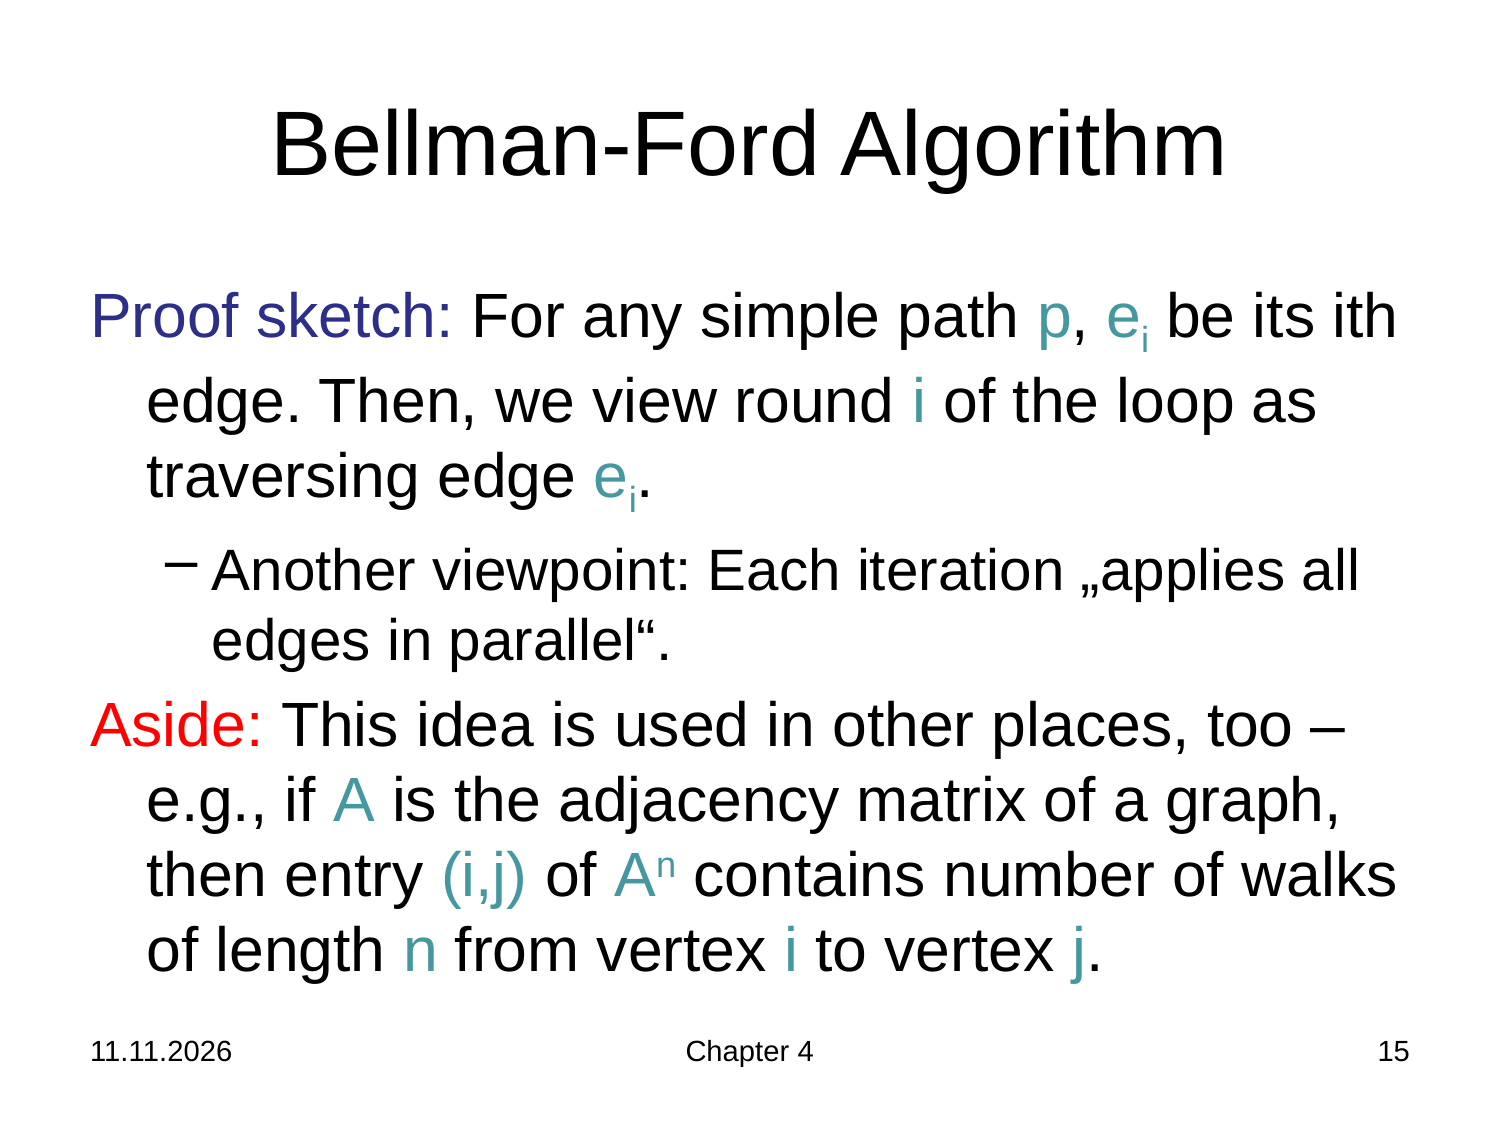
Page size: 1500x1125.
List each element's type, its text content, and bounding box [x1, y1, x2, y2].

list Proof sketch: For any simple path p, ei be its ith edge. Then, we view round i of the loop as traversing edge ei. Another viewpoint: Each iteration „applies all edges in parallel“. Aside: This idea is used in other places, too – e.g., if A is the adjacency matrix of a graph, then entry (i,j) of An contains number of walks of length n from vertex i to vertex j. [74, 266, 1426, 1010]
footer Chapter 4 [512, 1024, 988, 1103]
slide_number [74, 1024, 426, 1103]
title Bellman-Ford Algorithm [74, 44, 1426, 233]
slide_number 15 [1074, 1024, 1426, 1103]
